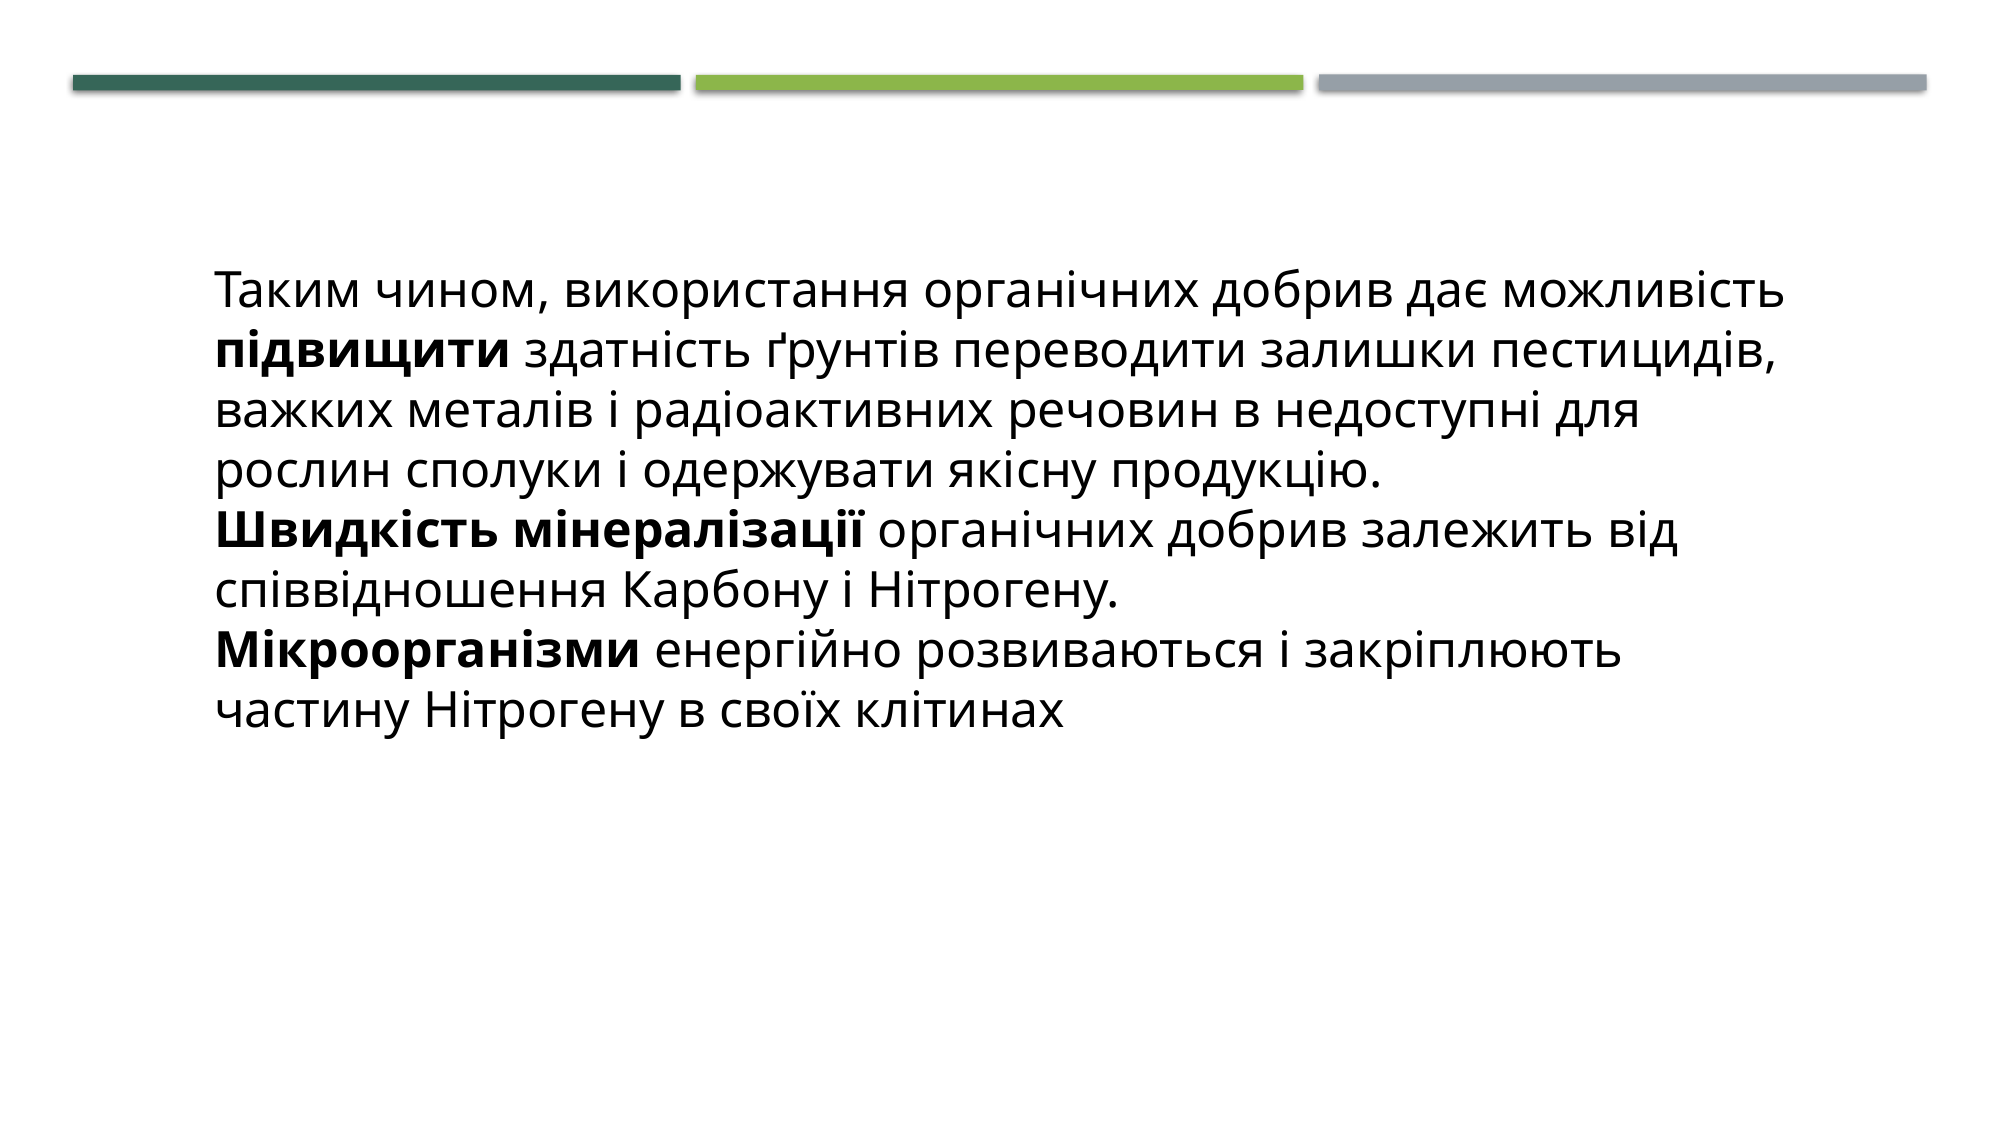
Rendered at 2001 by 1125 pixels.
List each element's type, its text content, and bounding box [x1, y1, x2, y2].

text_box Таким чином, використання органічних добрив дає можливість підвищити здатність ґрунтів переводити залишки пестицидів, важких металів і радіоактивних речовин в недоступні для рослин сполуки і одержувати якісну продукцію. Швидкість мінералізації органічних добрив залежить від співвідношення Карбону і Нітрогену. Мікроорганізми енергійно розвиваються і закріплюють частину Нітрогену в своїх клітинах [199, 250, 1824, 746]
